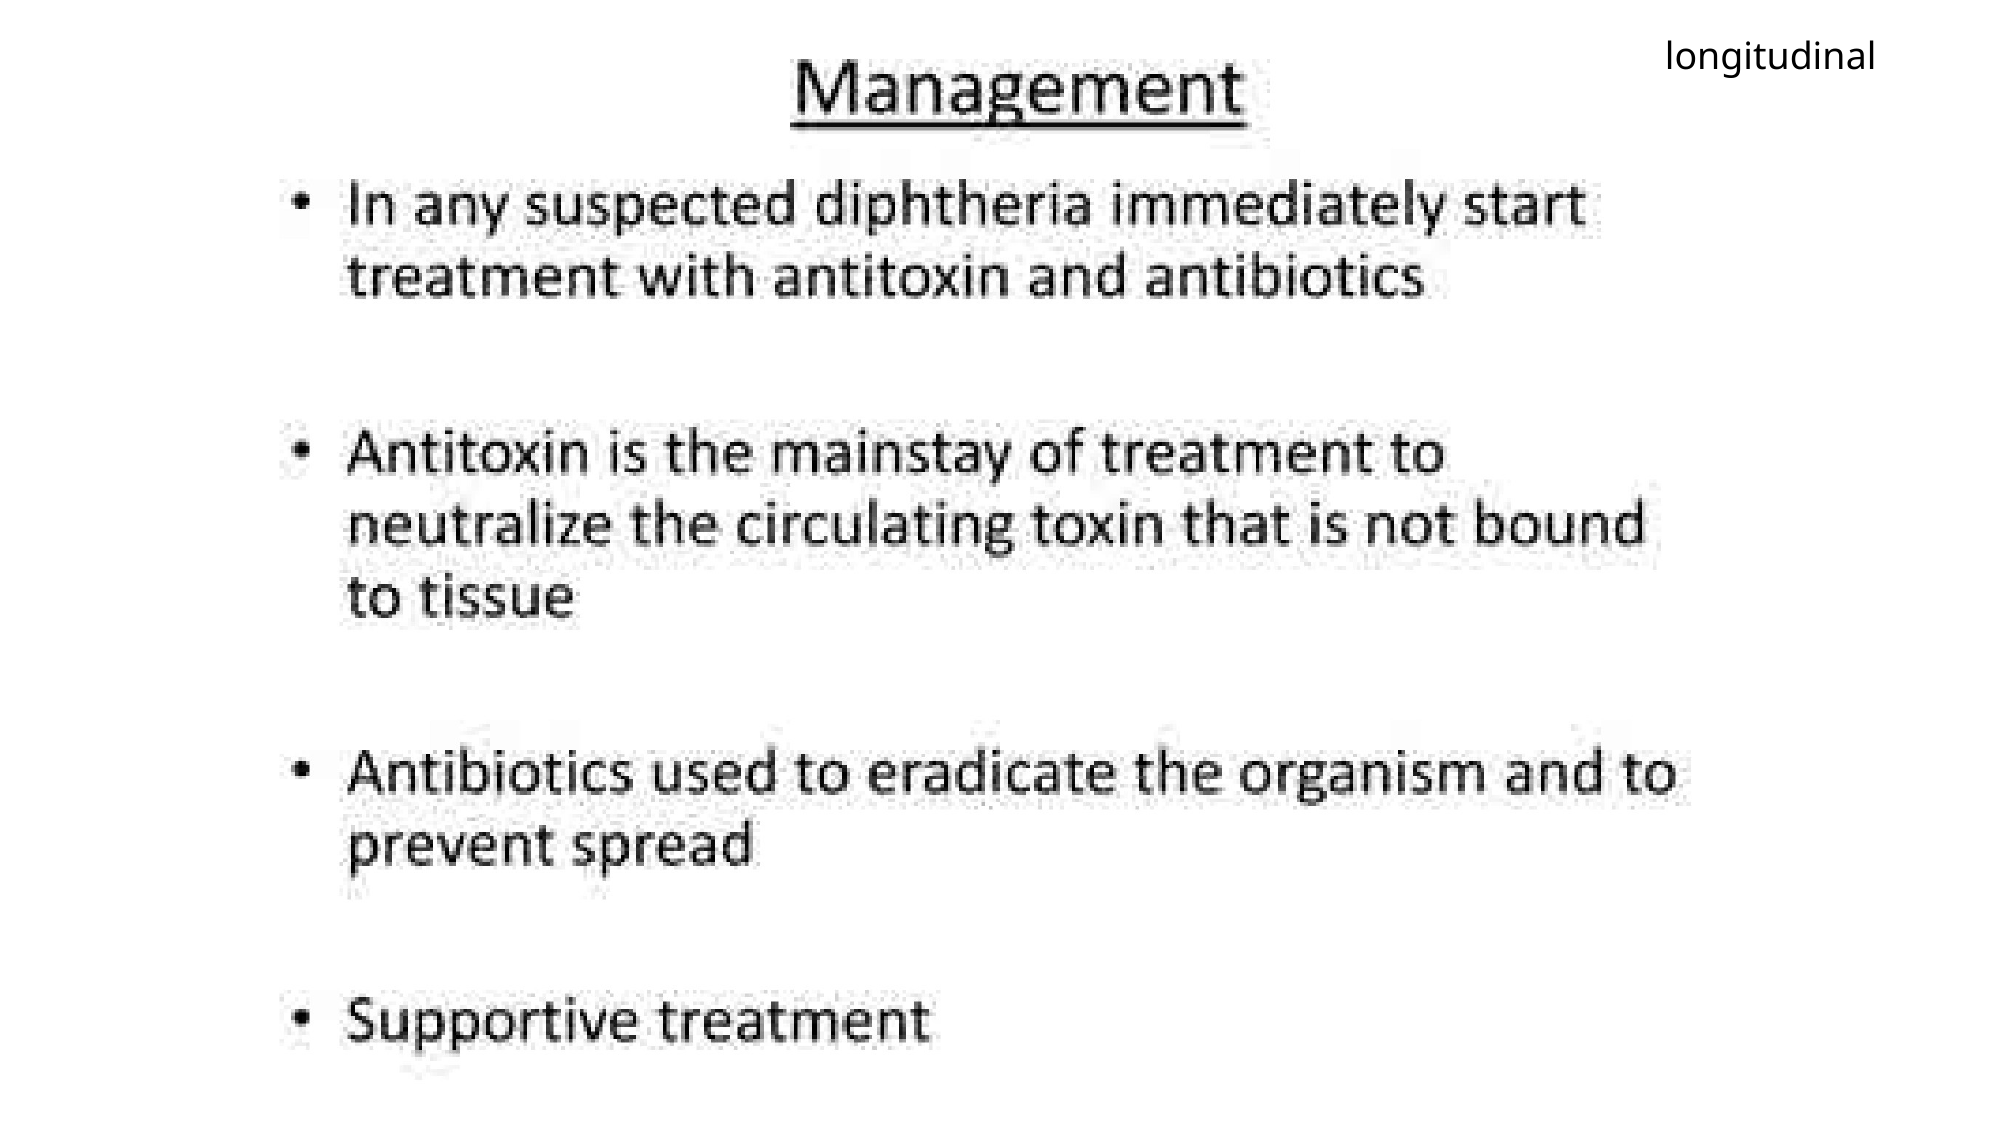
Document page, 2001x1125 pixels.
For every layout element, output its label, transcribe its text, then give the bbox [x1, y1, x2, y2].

picture [249, 0, 1751, 1125]
text_box longitudinal [1751, 24, 1925, 85]
